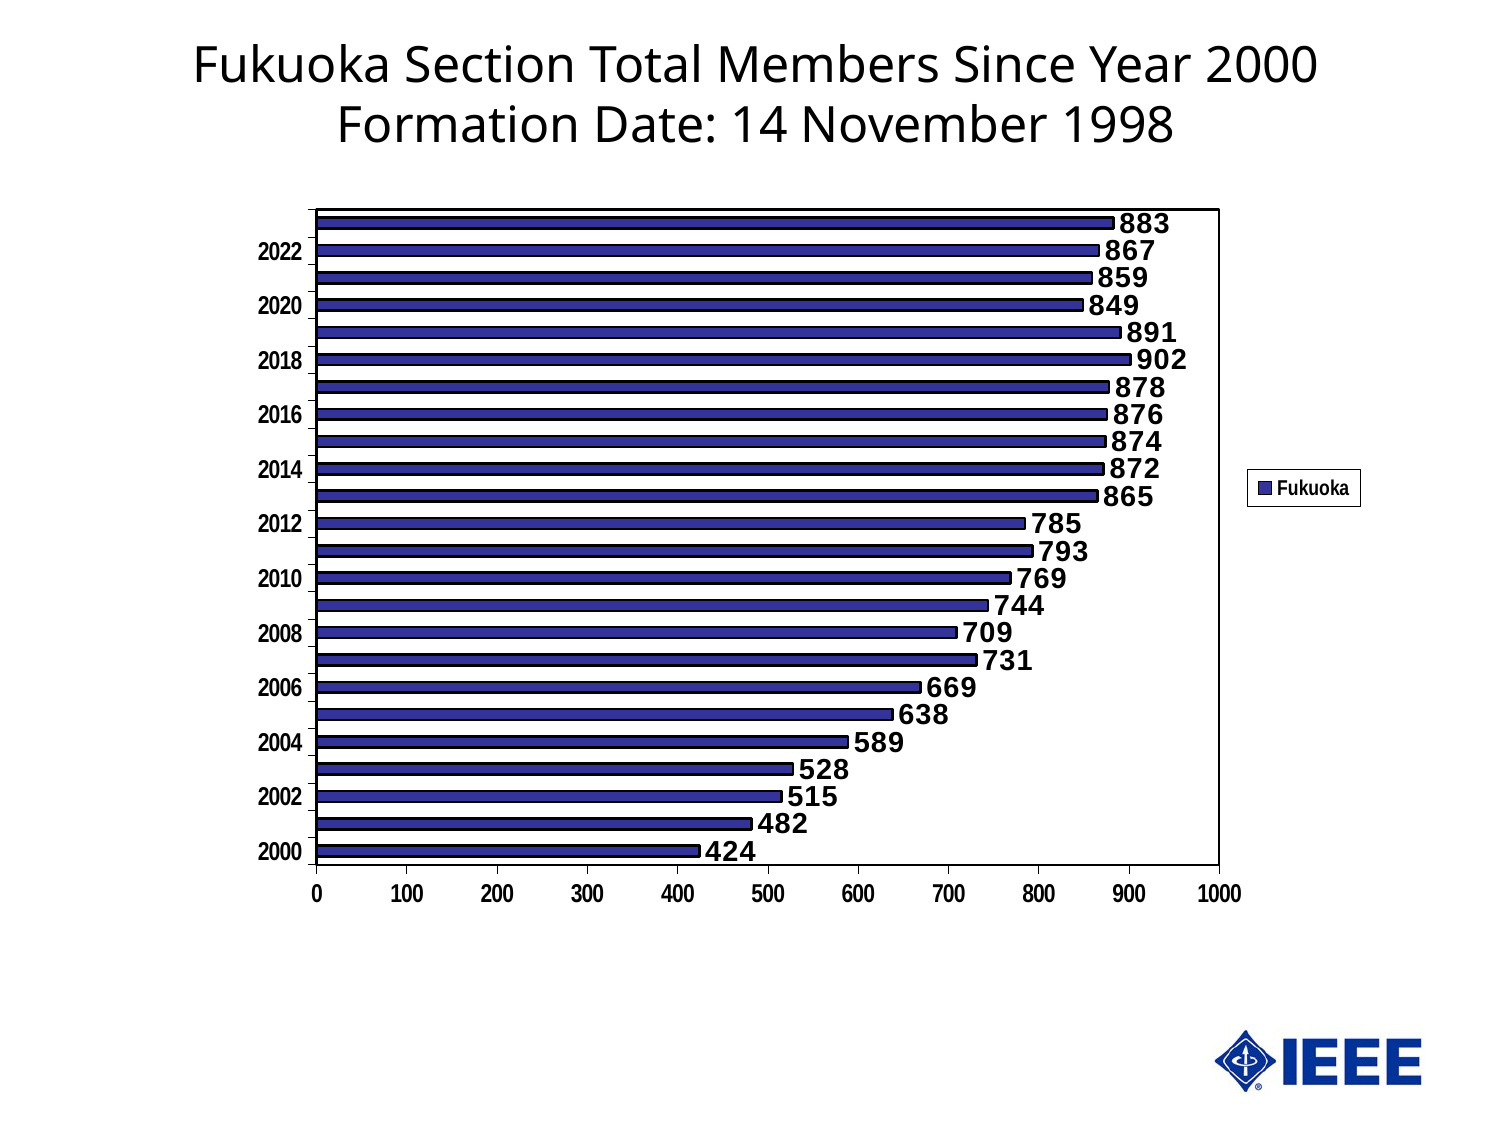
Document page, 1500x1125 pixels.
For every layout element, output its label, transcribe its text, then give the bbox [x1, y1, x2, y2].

picture [1212, 1024, 1425, 1096]
text_box Fukuoka Section Total Members Since Year 2000 Formation Date: 14 November 1998 [112, 24, 1400, 160]
chart [170, 168, 1373, 941]
